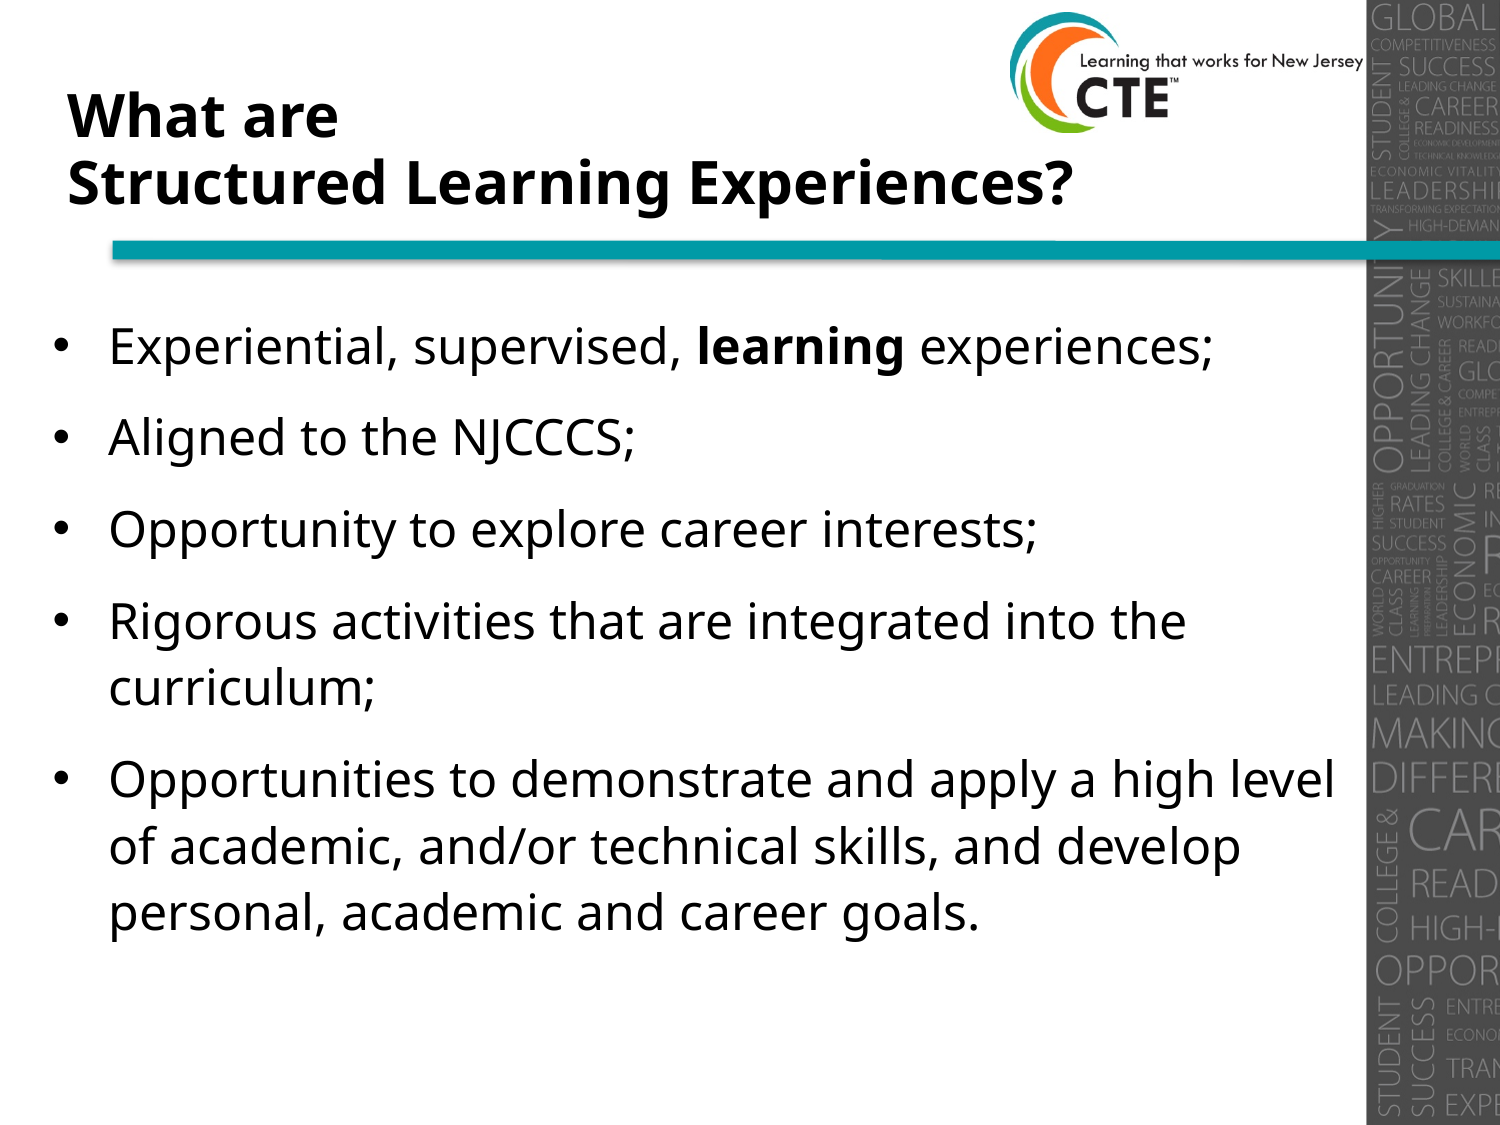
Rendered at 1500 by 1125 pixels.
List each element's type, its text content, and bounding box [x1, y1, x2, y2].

list Experiential, supervised, learning experiences; Aligned to the NJCCCS; Opportunity to explore career interests; Rigorous activities that are integrated into the curriculum; Opportunities to demonstrate and apply a high level of academic, and/or technical skills, and develop personal, academic and career goals. [37, 299, 1363, 988]
title What are Structured Learning Experiences? [52, 75, 1288, 225]
picture [0, 0, 1500, 1125]
